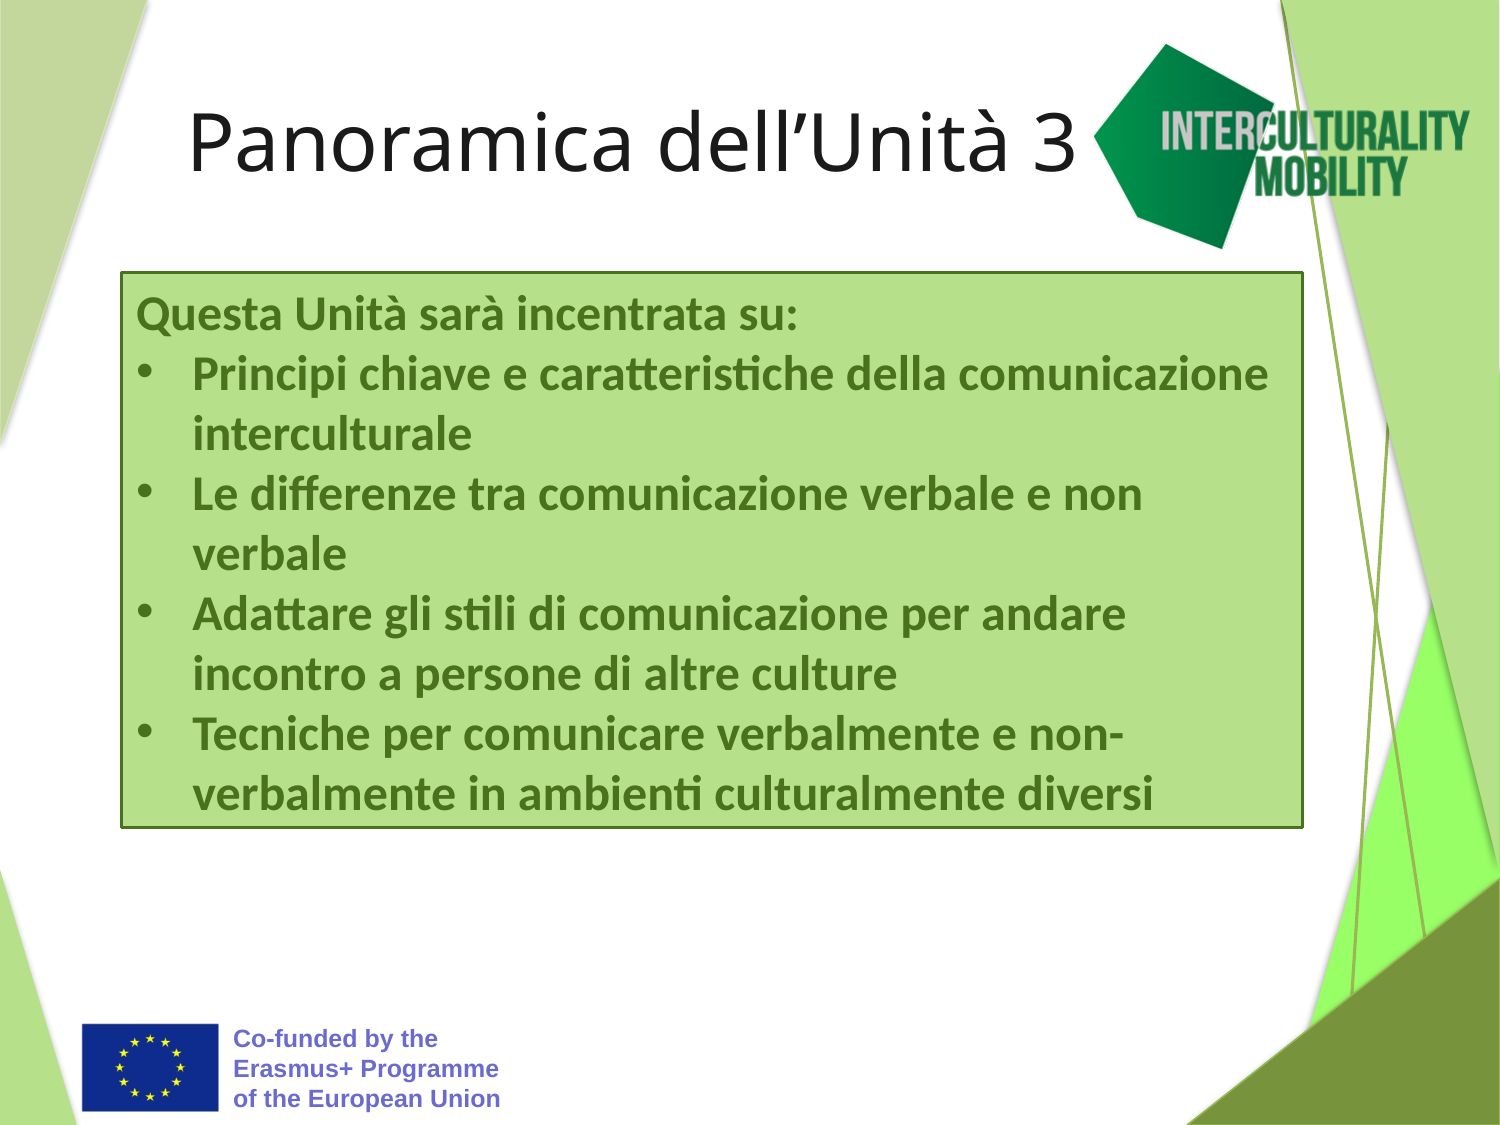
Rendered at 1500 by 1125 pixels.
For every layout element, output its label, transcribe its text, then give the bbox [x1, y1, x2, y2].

picture [53, 999, 243, 1125]
picture [1092, 42, 1470, 251]
text_box Questa Unità sarà incentrata su: Principi chiave e caratteristiche della comunicazione interculturale Le differenze tra comunicazione verbale e non verbale Adattare gli stili di comunicazione per andare incontro a persone di altre culture Tecniche per comunicare verbalmente e non-verbalmente in ambienti culturalmente diversi [121, 272, 1303, 828]
picture [238, 1032, 243, 1044]
title Panoramica dell’Unità 3 [123, 45, 1142, 233]
picture [238, 1096, 243, 1105]
